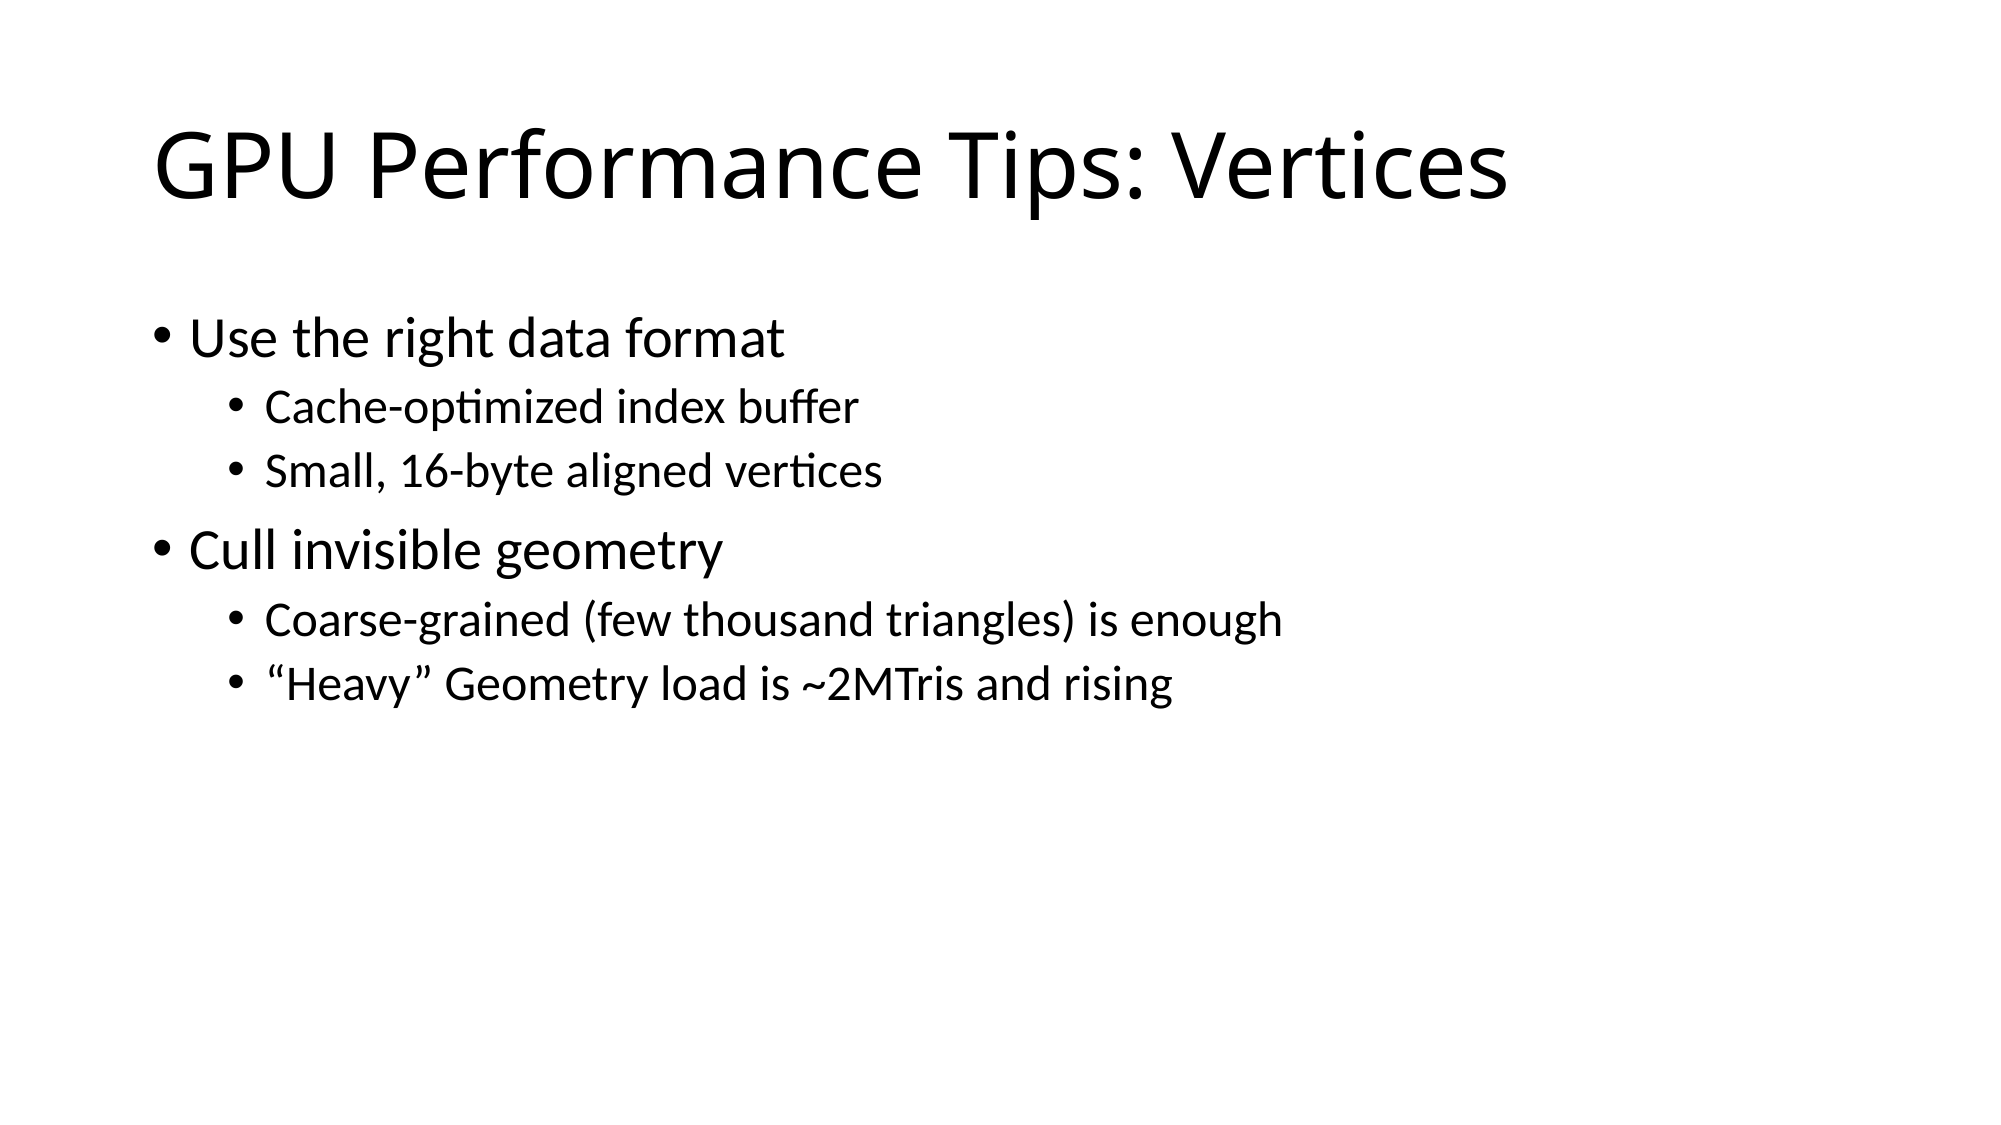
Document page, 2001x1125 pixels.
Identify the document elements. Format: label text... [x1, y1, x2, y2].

list Use the right data format Cache-optimized index buffer Small, 16-byte aligned vertices Cull invisible geometry Coarse-grained (few thousand triangles) is enough “Heavy” Geometry load is ~2MTris and rising [137, 299, 1863, 1014]
title GPU Performance Tips: Vertices [137, 59, 1863, 278]
